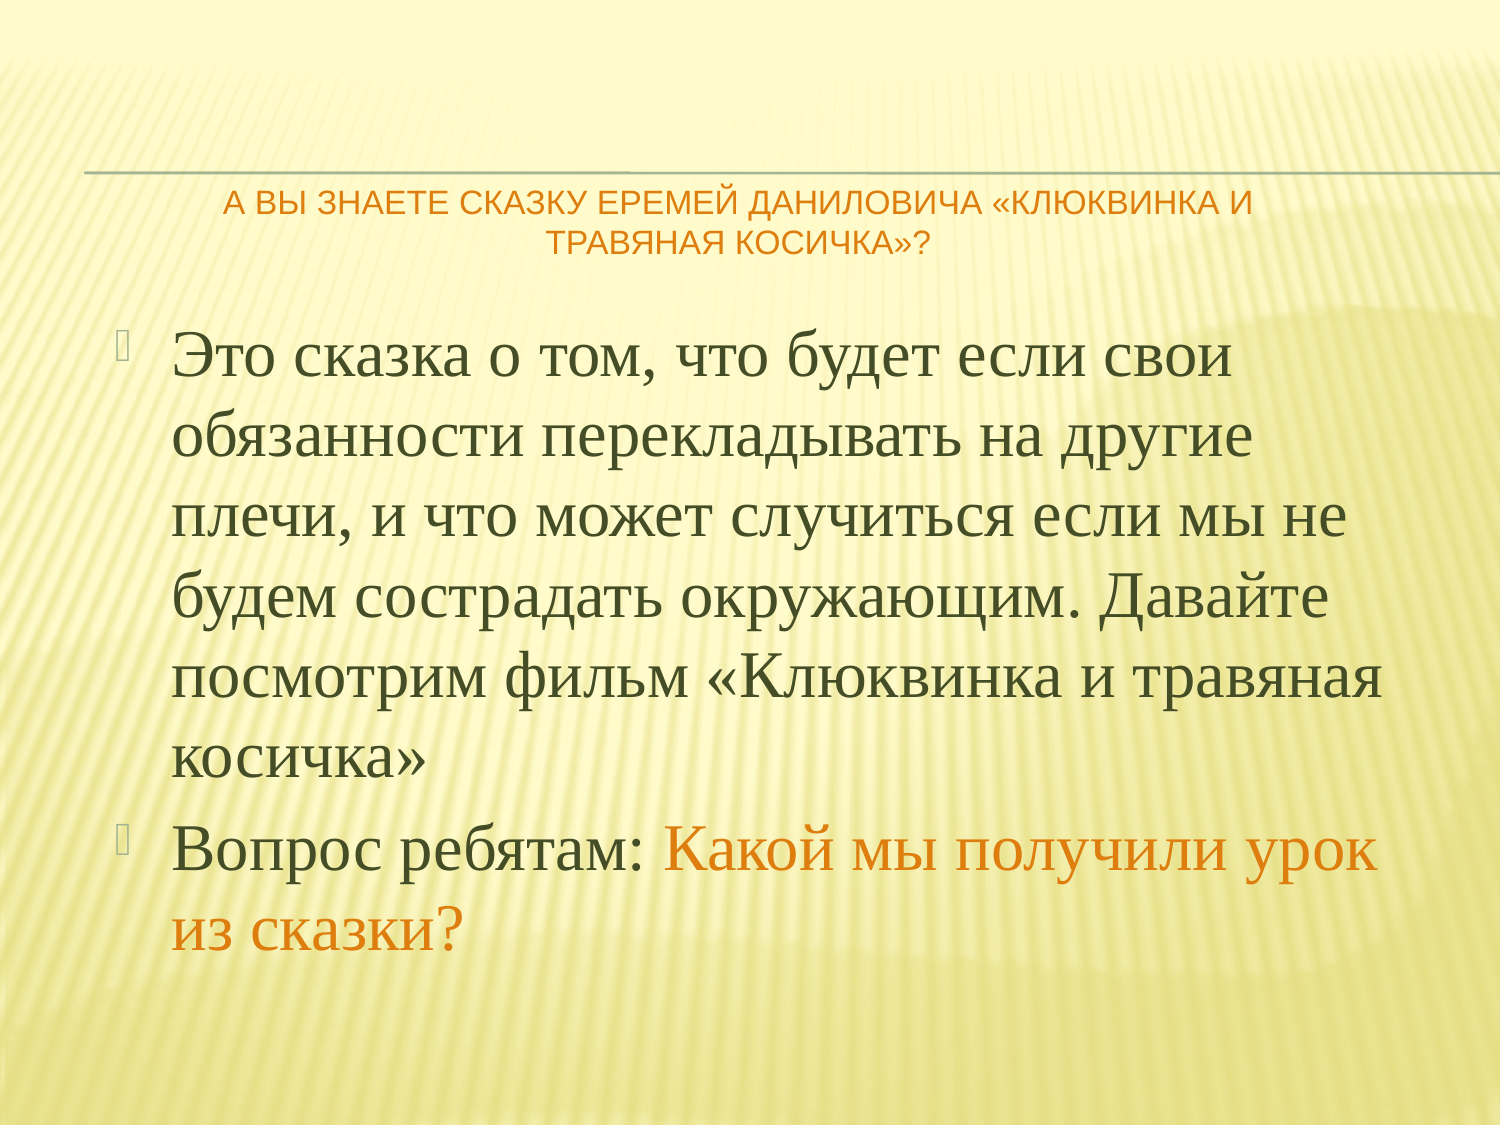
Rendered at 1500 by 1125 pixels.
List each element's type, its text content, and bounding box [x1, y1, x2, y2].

list Это сказка о том, что будет если свои обязанности перекладывать на другие плечи, и что может случиться если мы не будем сострадать окружающим. Давайте посмотрим фильм «Клюквинка и травяная косичка» Вопрос ребятам: Какой мы получили урок из сказки? [100, 302, 1412, 1046]
title А вы знаете сказку Еремей Даниловича «Клюквинка и травяная косичка»? [159, 172, 1317, 302]
